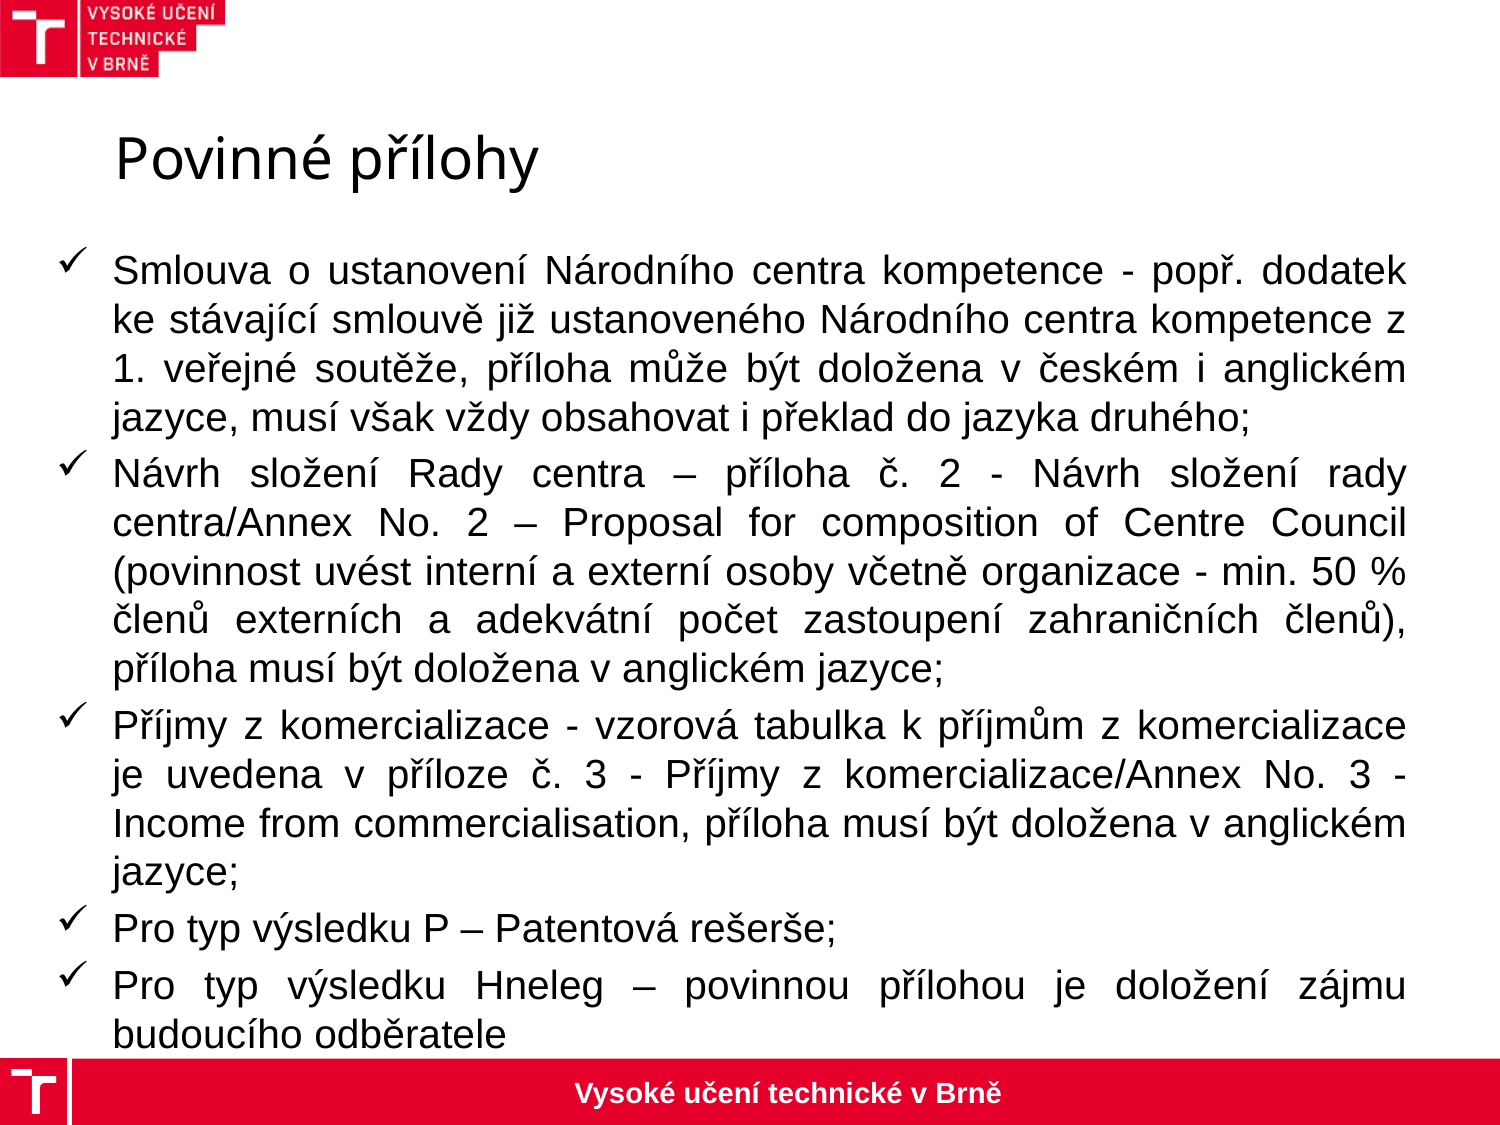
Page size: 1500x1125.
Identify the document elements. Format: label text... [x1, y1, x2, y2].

picture [0, 0, 1500, 1125]
list Smlouva o ustanovení Národního centra kompetence - popř. dodatek ke stávající smlouvě již ustanoveného Národního centra kompetence z 1. veřejné soutěže, příloha může být doložena v českém i anglickém jazyce, musí však vždy obsahovat i překlad do jazyka druhého; Návrh složení Rady centra – příloha č. 2 - Návrh složení rady centra/Annex No. 2 – Proposal for composition of Centre Council (povinnost uvést interní a externí osoby včetně organizace - min. 50 % členů externích a adekvátní počet zastoupení zahraničních členů), příloha musí být doložena v anglickém jazyce; Příjmy z komercializace - vzorová tabulka k příjmům z komercializace je uvedena v příloze č. 3 - Příjmy z komercializace/Annex No. 3 - Income from commercialisation, příloha musí být doložena v anglickém jazyce; Pro typ výsledku P – Patentová rešerše; Pro typ výsledku Hneleg – povinnou přílohou je doložení zájmu budoucího odběratele [41, 236, 1424, 1071]
text_box Povinné přílohy [100, 113, 1306, 199]
